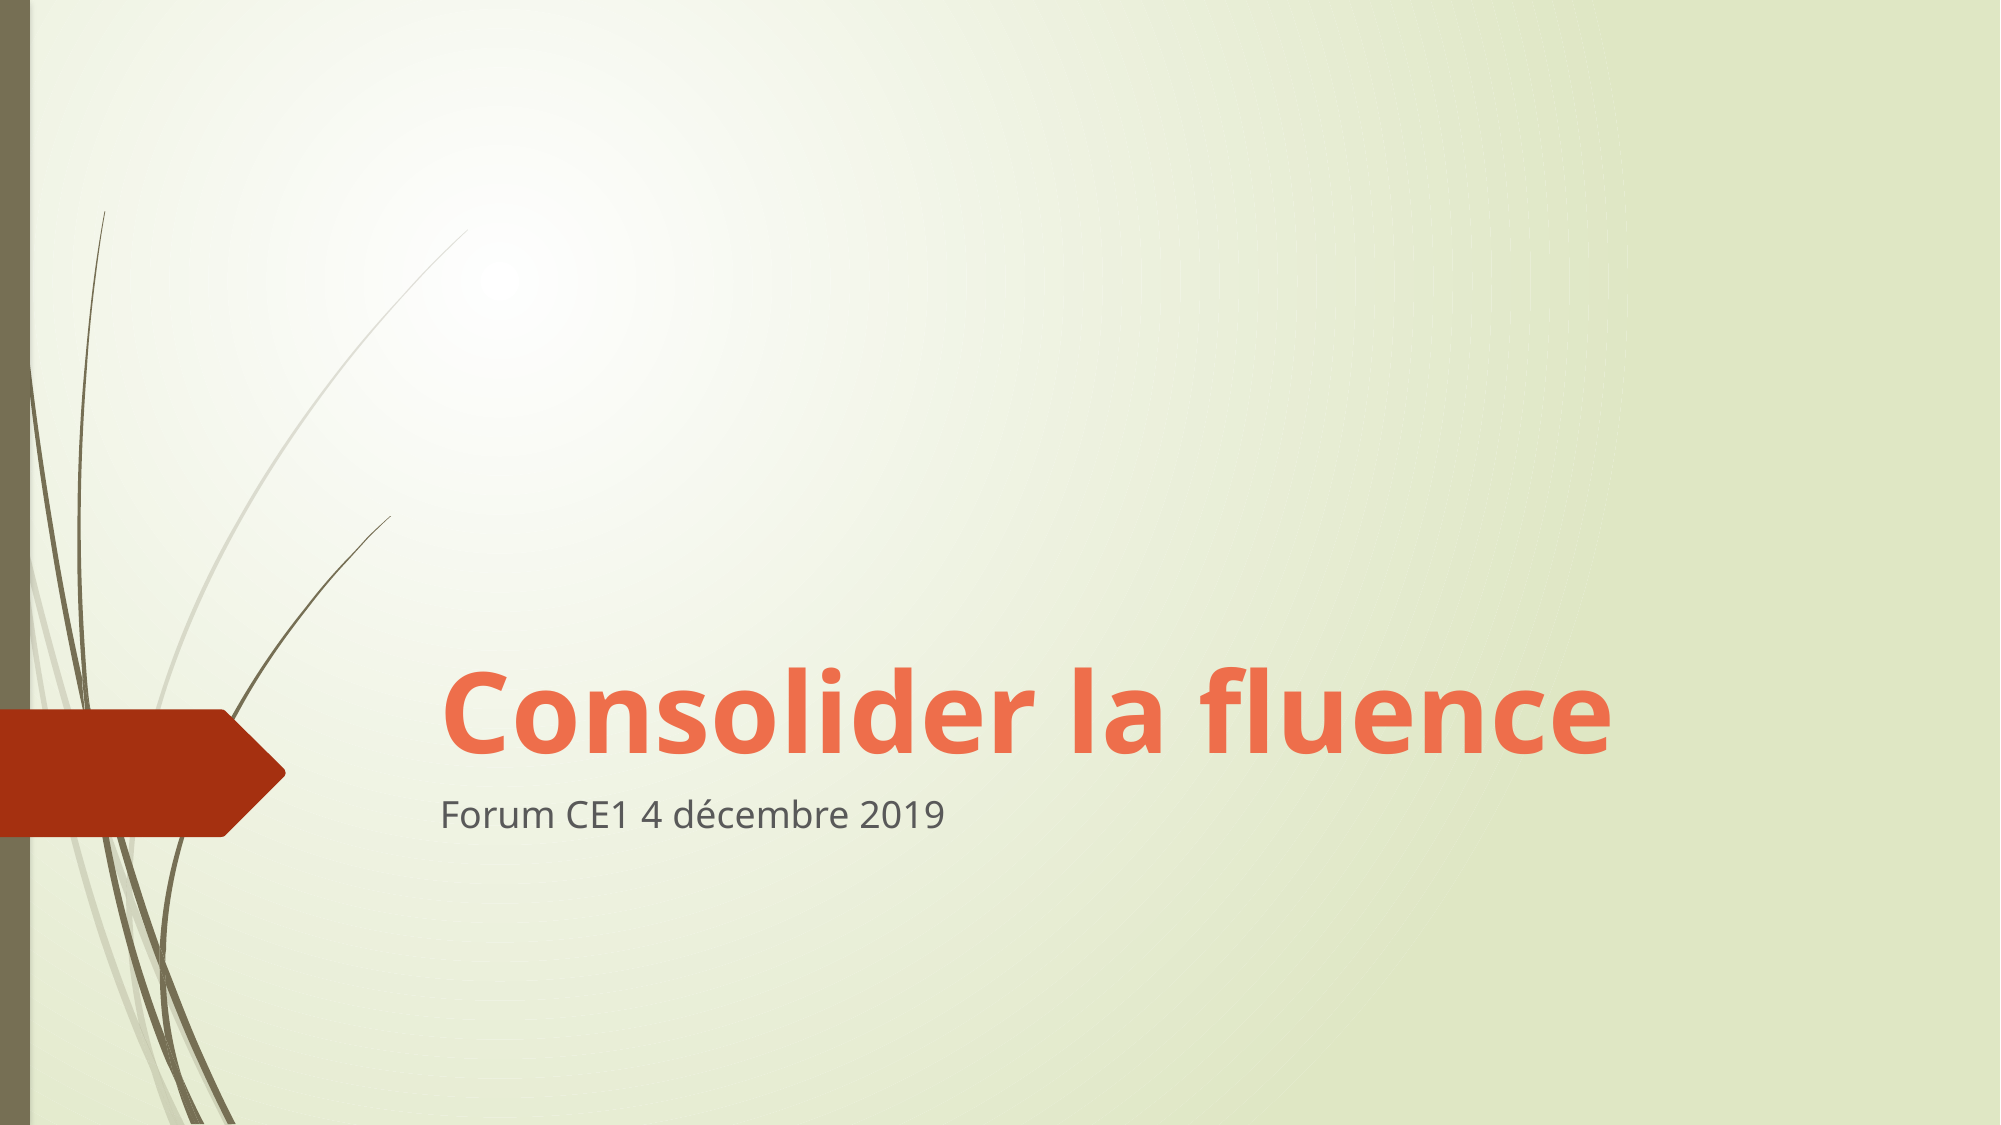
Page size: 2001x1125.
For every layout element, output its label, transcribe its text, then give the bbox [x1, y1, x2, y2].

subtitle Forum CE1 4 décembre 2019 [424, 783, 1888, 969]
title Consolider la fluence [424, 412, 1888, 783]
